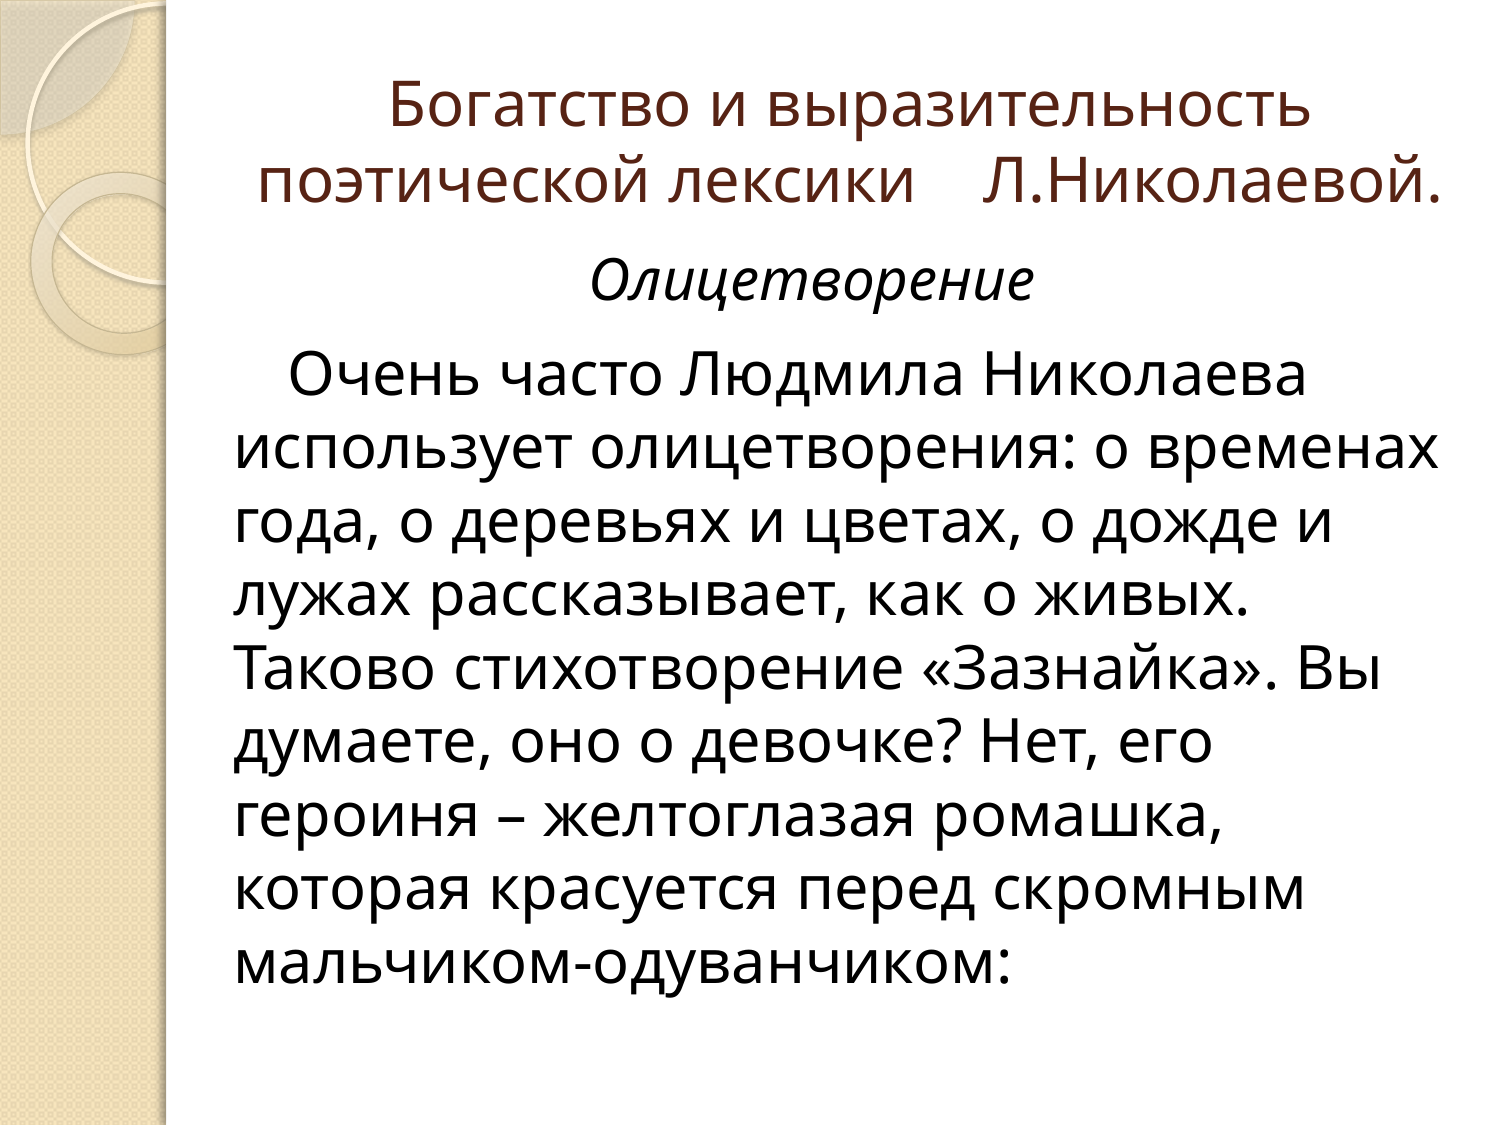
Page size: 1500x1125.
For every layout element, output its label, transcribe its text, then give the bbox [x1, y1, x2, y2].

title Богатство и выразительность поэтической лексики Л.Николаевой. [235, 45, 1466, 233]
text_box Олицетворение [574, 234, 1090, 320]
list Очень часто Людмила Николаева использует олицетворения: о временах года, о деревьях и цветах, о дожде и лужах рассказывает, как о живых. Таково стихотворение «Зазнайка». Вы думаете, оно о девочке? Нет, его героиня – желтоглазая ромашка, которая красуется перед скромным мальчиком-одуванчиком: [218, 326, 1466, 1025]
